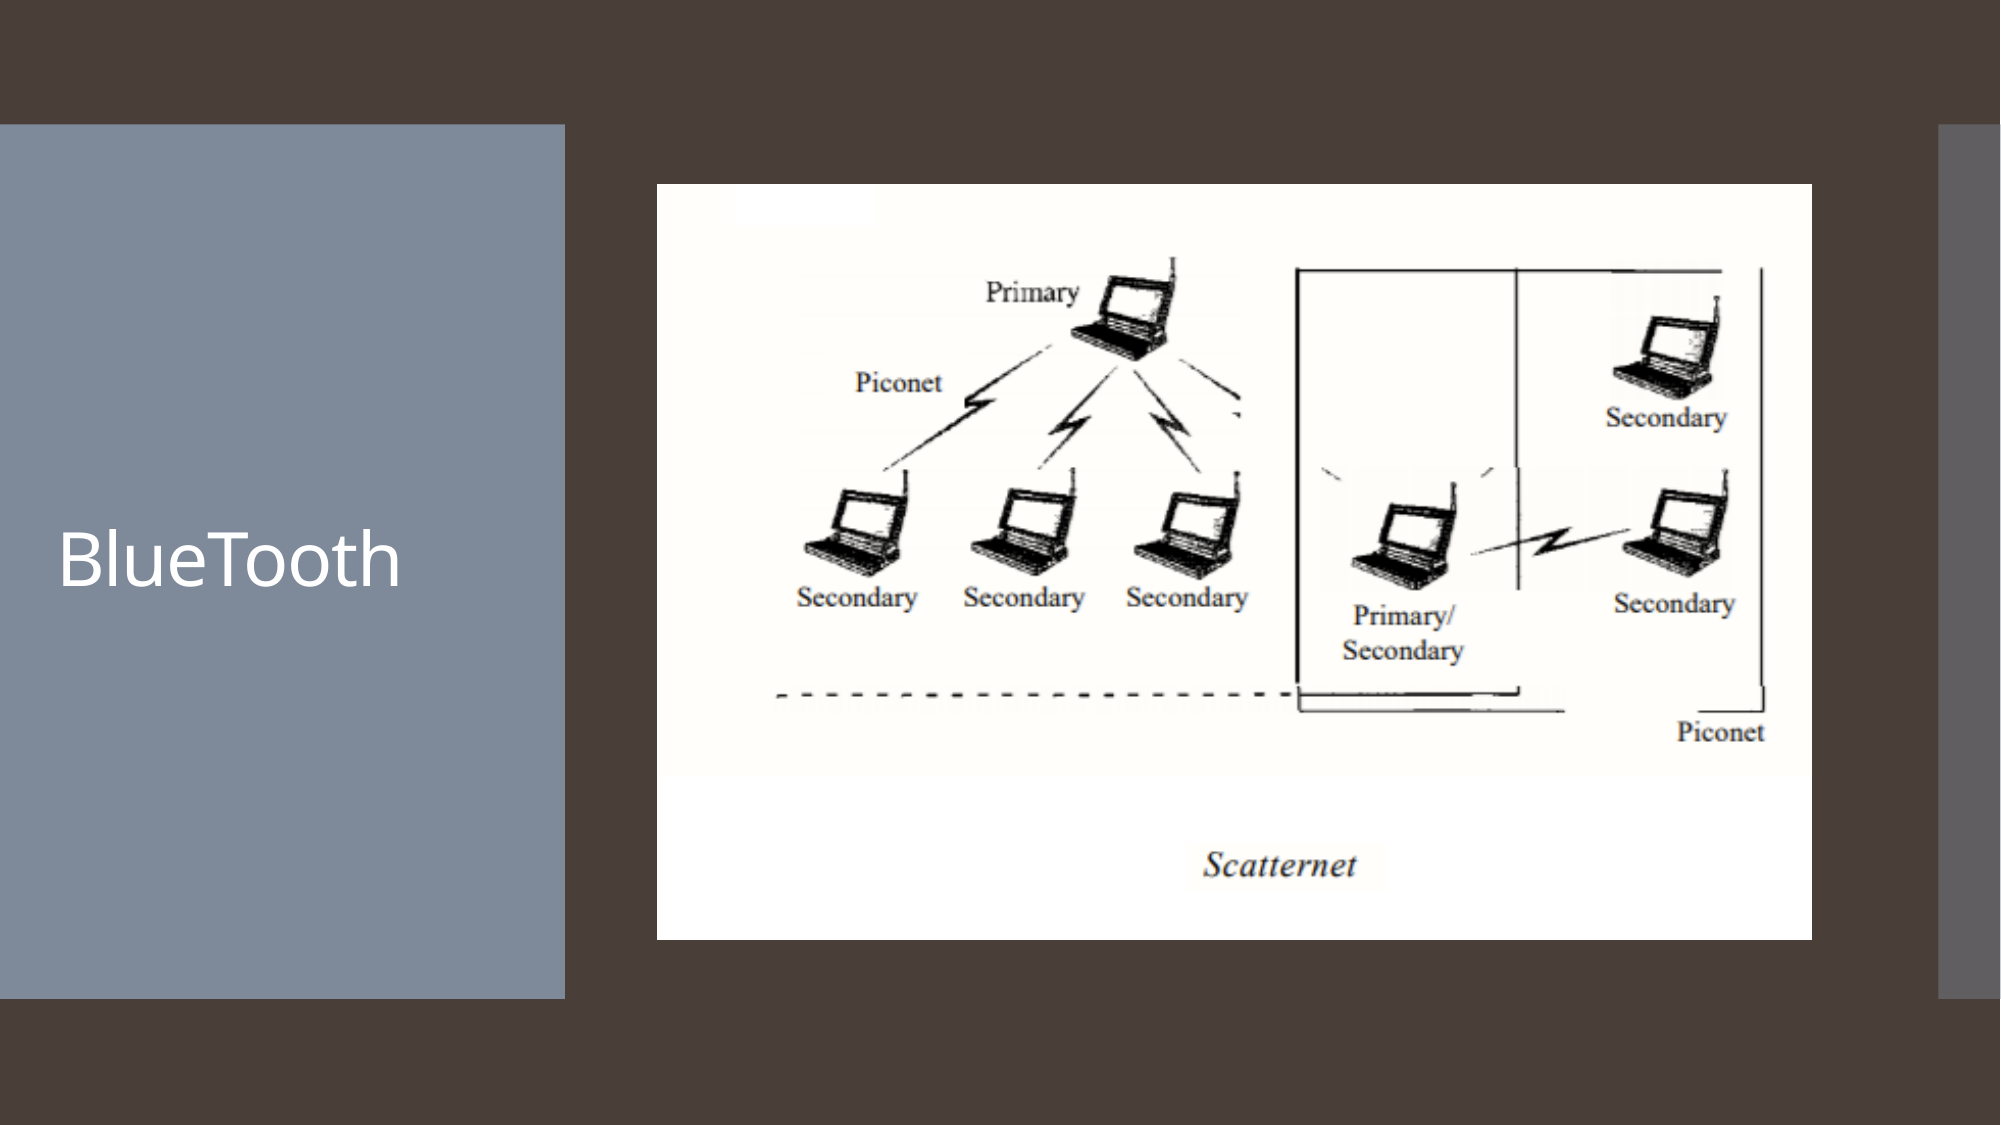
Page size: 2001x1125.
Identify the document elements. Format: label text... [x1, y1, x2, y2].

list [656, 184, 1813, 940]
title BlueTooth [41, 184, 525, 940]
